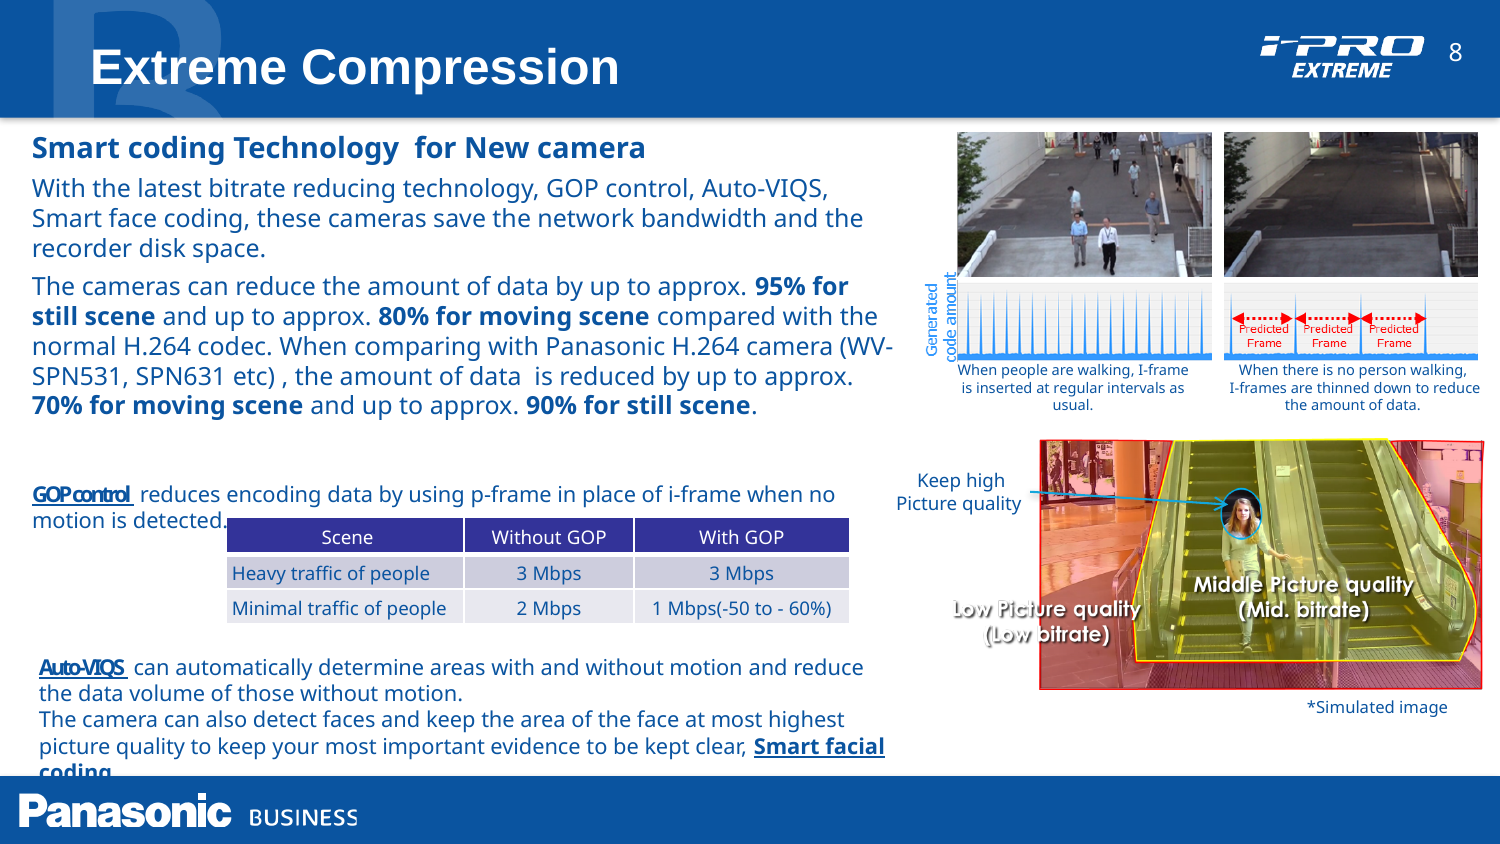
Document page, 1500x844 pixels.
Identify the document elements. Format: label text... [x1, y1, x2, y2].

text_box When people are walking, I-frame is inserted at regular intervals as usual. [939, 385, 1206, 421]
text_box *Simulated image [1292, 697, 1500, 724]
table_cell 3 Mbps [635, 557, 849, 588]
picture [913, 132, 1479, 376]
table_cell 1 Mbps(-50 to - 60%) [635, 590, 849, 623]
slide_number 8 [1386, 30, 1478, 76]
text_box GOP control reduces encoding data by using p-frame in place of i-frame when no motion is detected. [17, 473, 854, 541]
table_header Without GOP [465, 541, 633, 552]
table_cell 3 Mbps [465, 557, 633, 588]
title Extreme Compression [75, 21, 1334, 108]
text_box When there is no person walking, I-frames are thinned down to reduce the amount of data. [1206, 353, 1500, 421]
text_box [1030, 491, 1229, 505]
picture [1258, 35, 1425, 78]
text_box Smart coding Technology for New camera With the latest bitrate reducing technology, GOP control, Auto-VIQS, Smart face coding, these cameras save the network bandwidth and the recorder disk space. The cameras can reduce the amount of data by up to approx. 95% for still scene and up to approx. 80% for moving scene compared with the normal H.264 codec. When comparing with Panasonic H.264 camera (WV-SPN531, SPN631 etc) , the amount of data is reduced by up to approx. 70% for moving scene and up to approx. 90% for still scene. [17, 121, 914, 428]
table_header Scene [227, 541, 463, 552]
picture [859, 437, 1500, 690]
table_header With GOP [635, 541, 849, 552]
table_cell 2 Mbps [465, 590, 633, 623]
table_cell Heavy traffic of people [227, 557, 463, 588]
table_cell Minimal traffic of people [227, 590, 463, 623]
text_box Auto-VIQS can automatically determine areas with and without motion and reduce the data volume of those without motion. The camera can also detect faces and keep the area of the face at most highest picture quality to keep your most important evidence to be kept clear, Smart facial coding. [24, 646, 914, 793]
